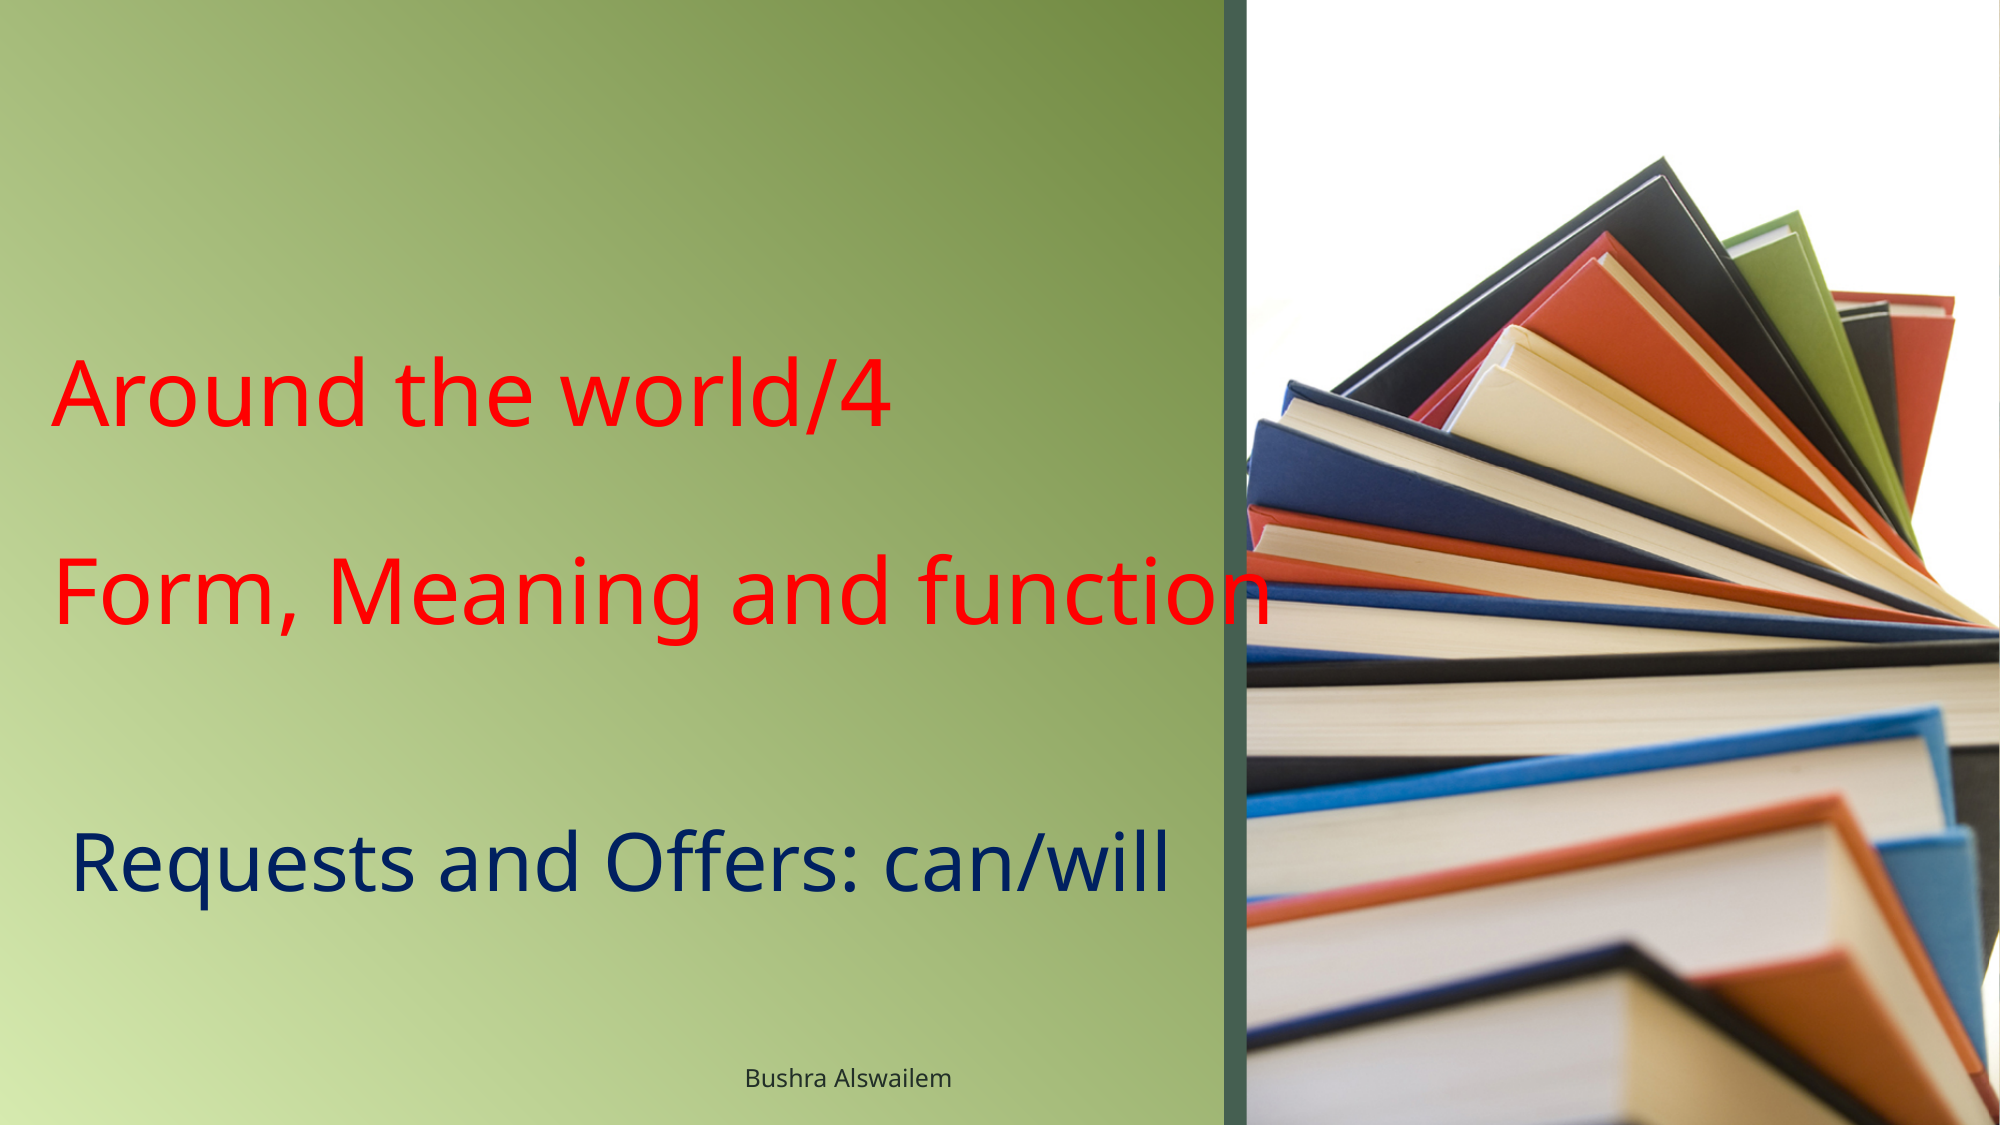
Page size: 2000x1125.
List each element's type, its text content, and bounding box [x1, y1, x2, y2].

footer Bushra Alswailem [338, 1050, 1359, 1103]
subtitle Requests and Offers: can/will [49, 808, 1200, 1013]
picture [1247, 0, 2000, 1125]
title 4/Around the world Form, Meaning and function [31, 322, 1532, 864]
